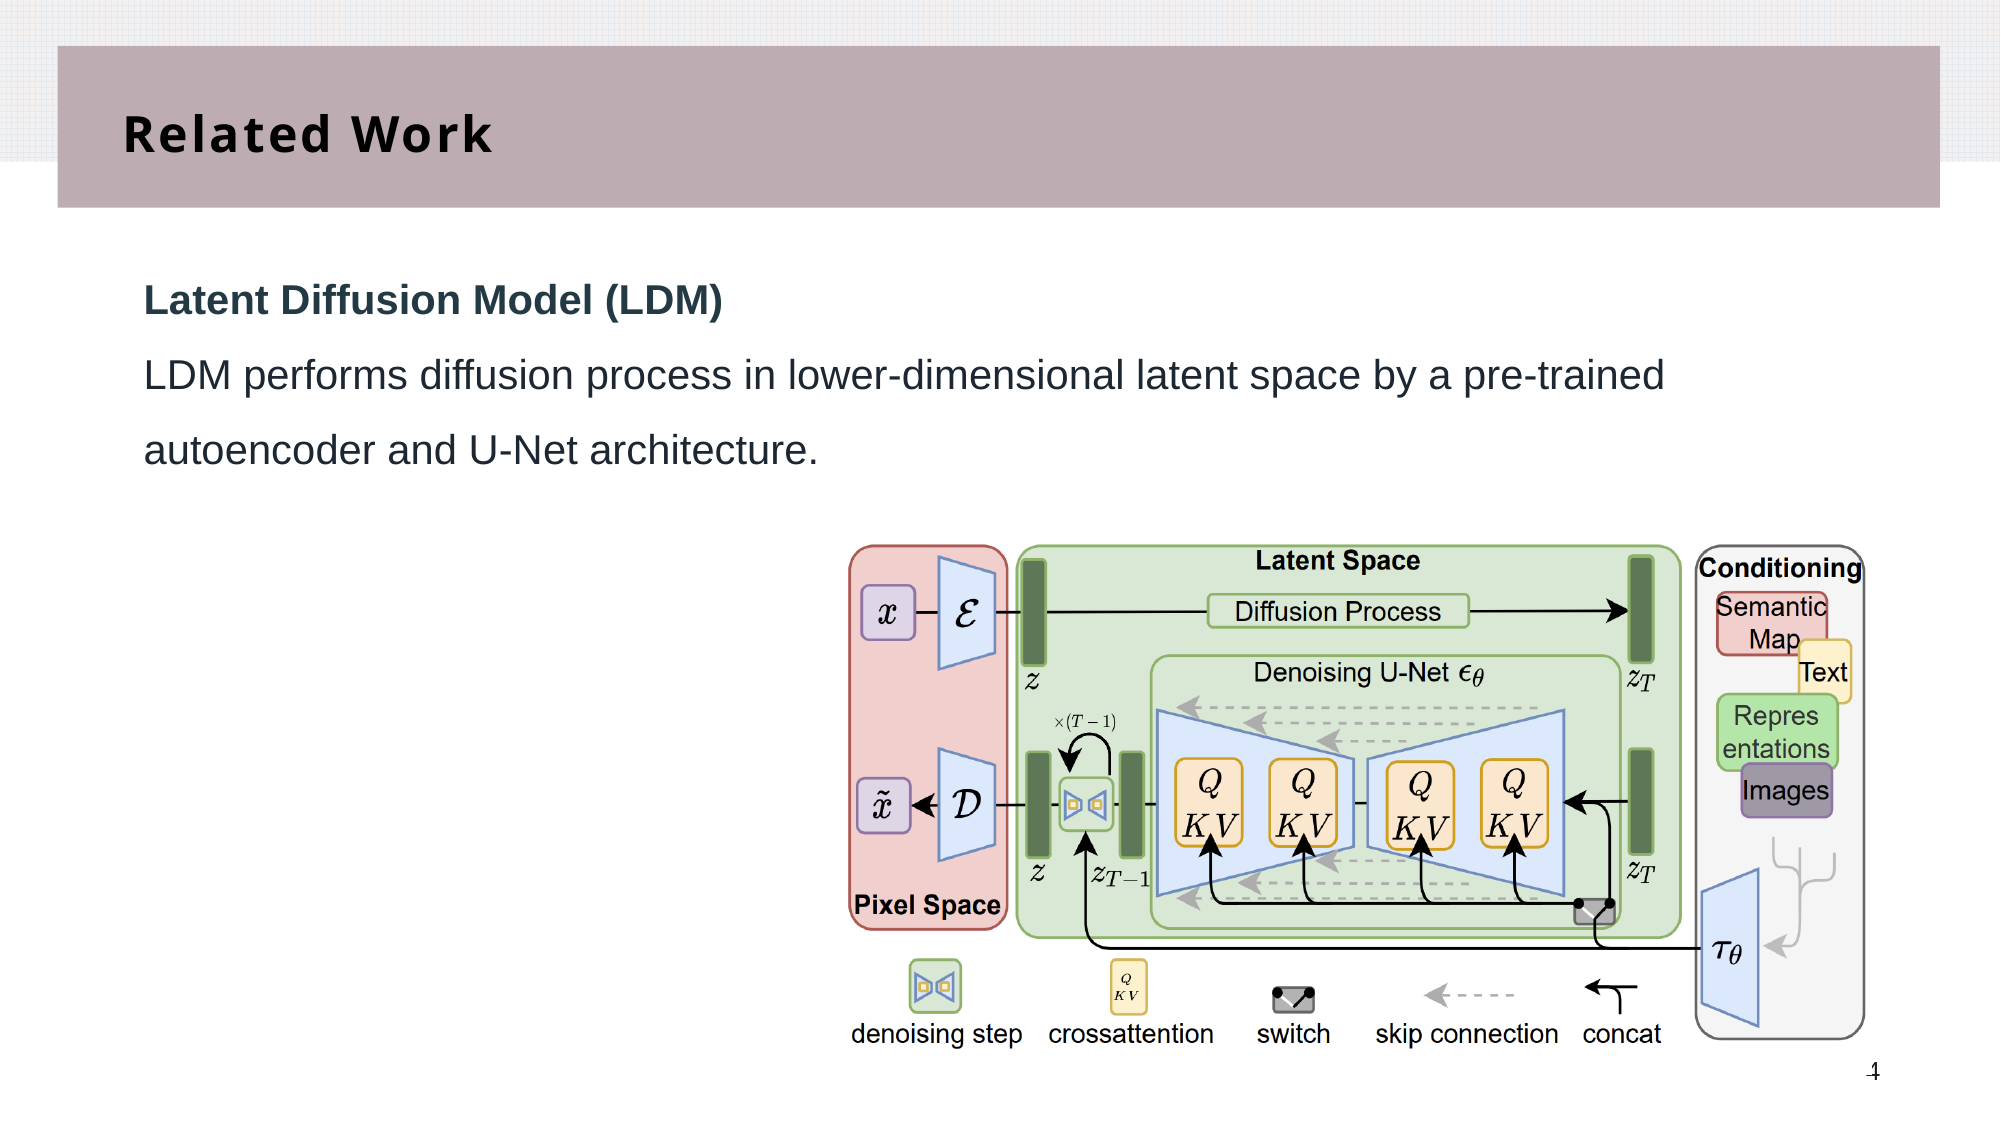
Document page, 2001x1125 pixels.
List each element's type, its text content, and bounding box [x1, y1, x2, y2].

picture [823, 520, 1872, 1075]
text_box Latent Diffusion Model (LDM) LDM performs diffusion process in lower-dimensional latent space by a pre-trained autoencoder and U-Net architecture. [128, 257, 1870, 1099]
slide_number 4 [1756, 1042, 1896, 1103]
title Related Work [104, 78, 1894, 192]
